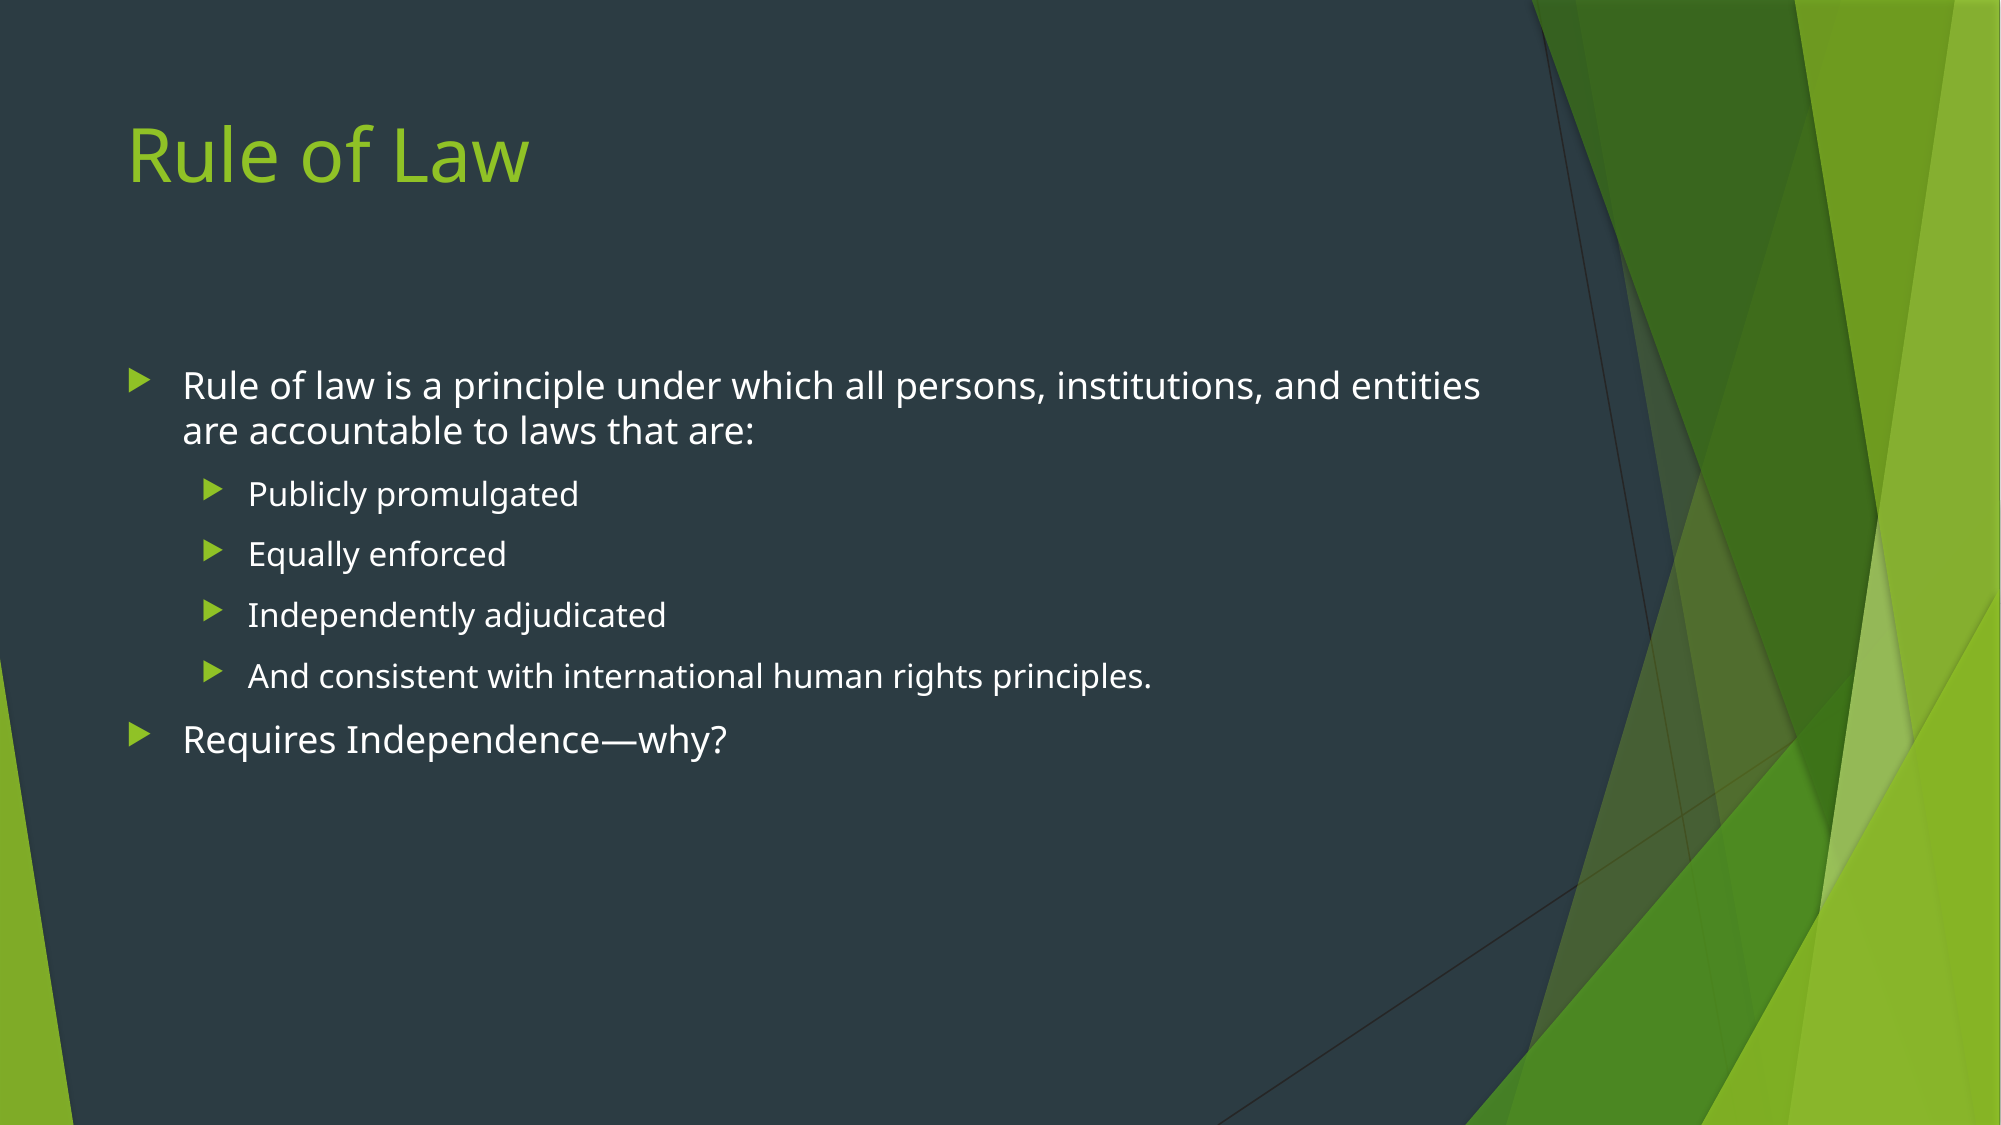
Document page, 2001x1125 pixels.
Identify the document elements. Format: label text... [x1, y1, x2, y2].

title Rule of Law [111, 99, 1522, 317]
list Rule of law is a principle under which all persons, institutions, and entities are accountable to laws that are: Publicly promulgated Equally enforced Independently adjudicated And consistent with international human rights principles. Requires Independence—why? [111, 354, 1522, 992]
